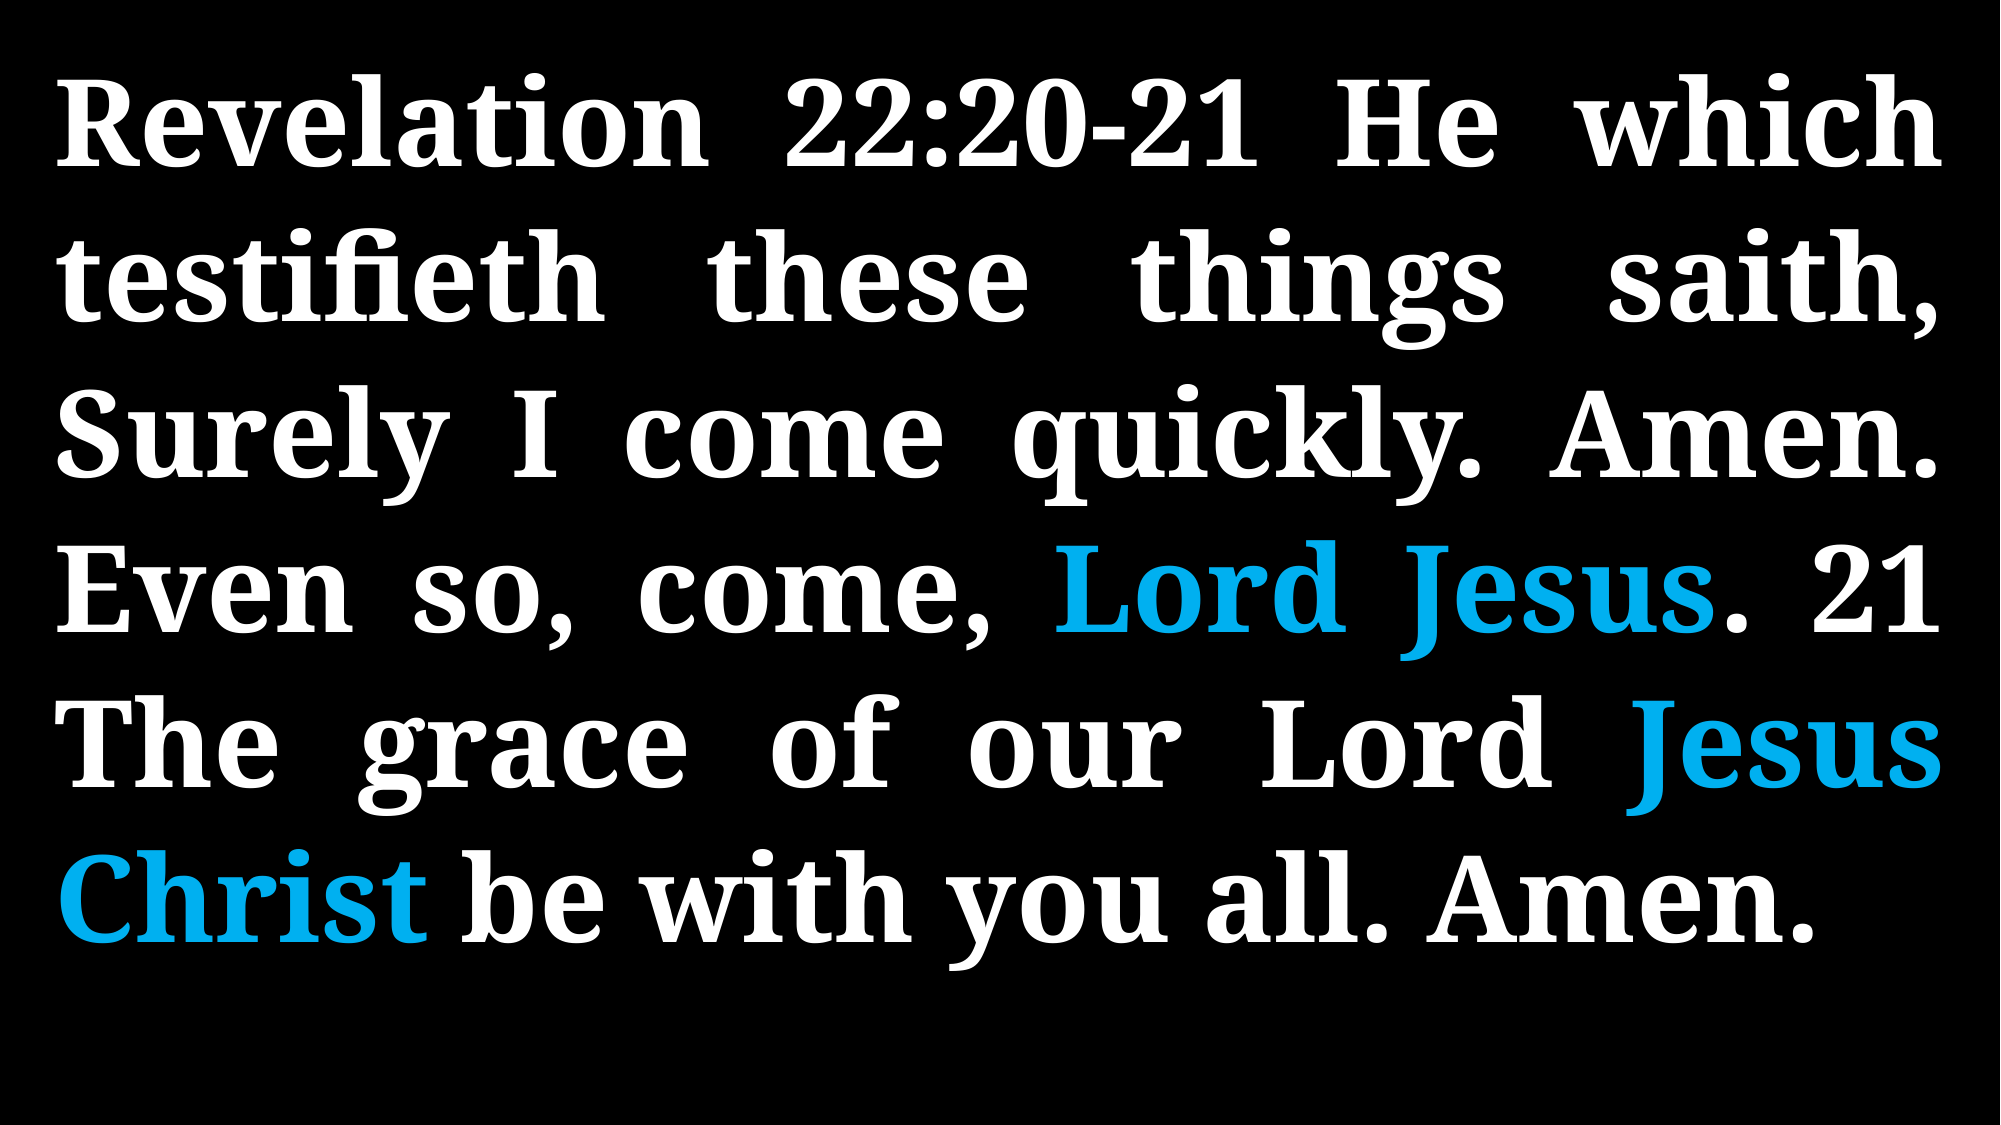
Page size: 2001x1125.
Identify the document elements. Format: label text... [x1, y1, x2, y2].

text_box Revelation 22:20-21 He which testifieth these things saith, Surely I come quickly. Amen. Even so, come, Lord Jesus. 21 The grace of our Lord Jesus Christ be with you all. Amen. [39, 28, 1961, 974]
